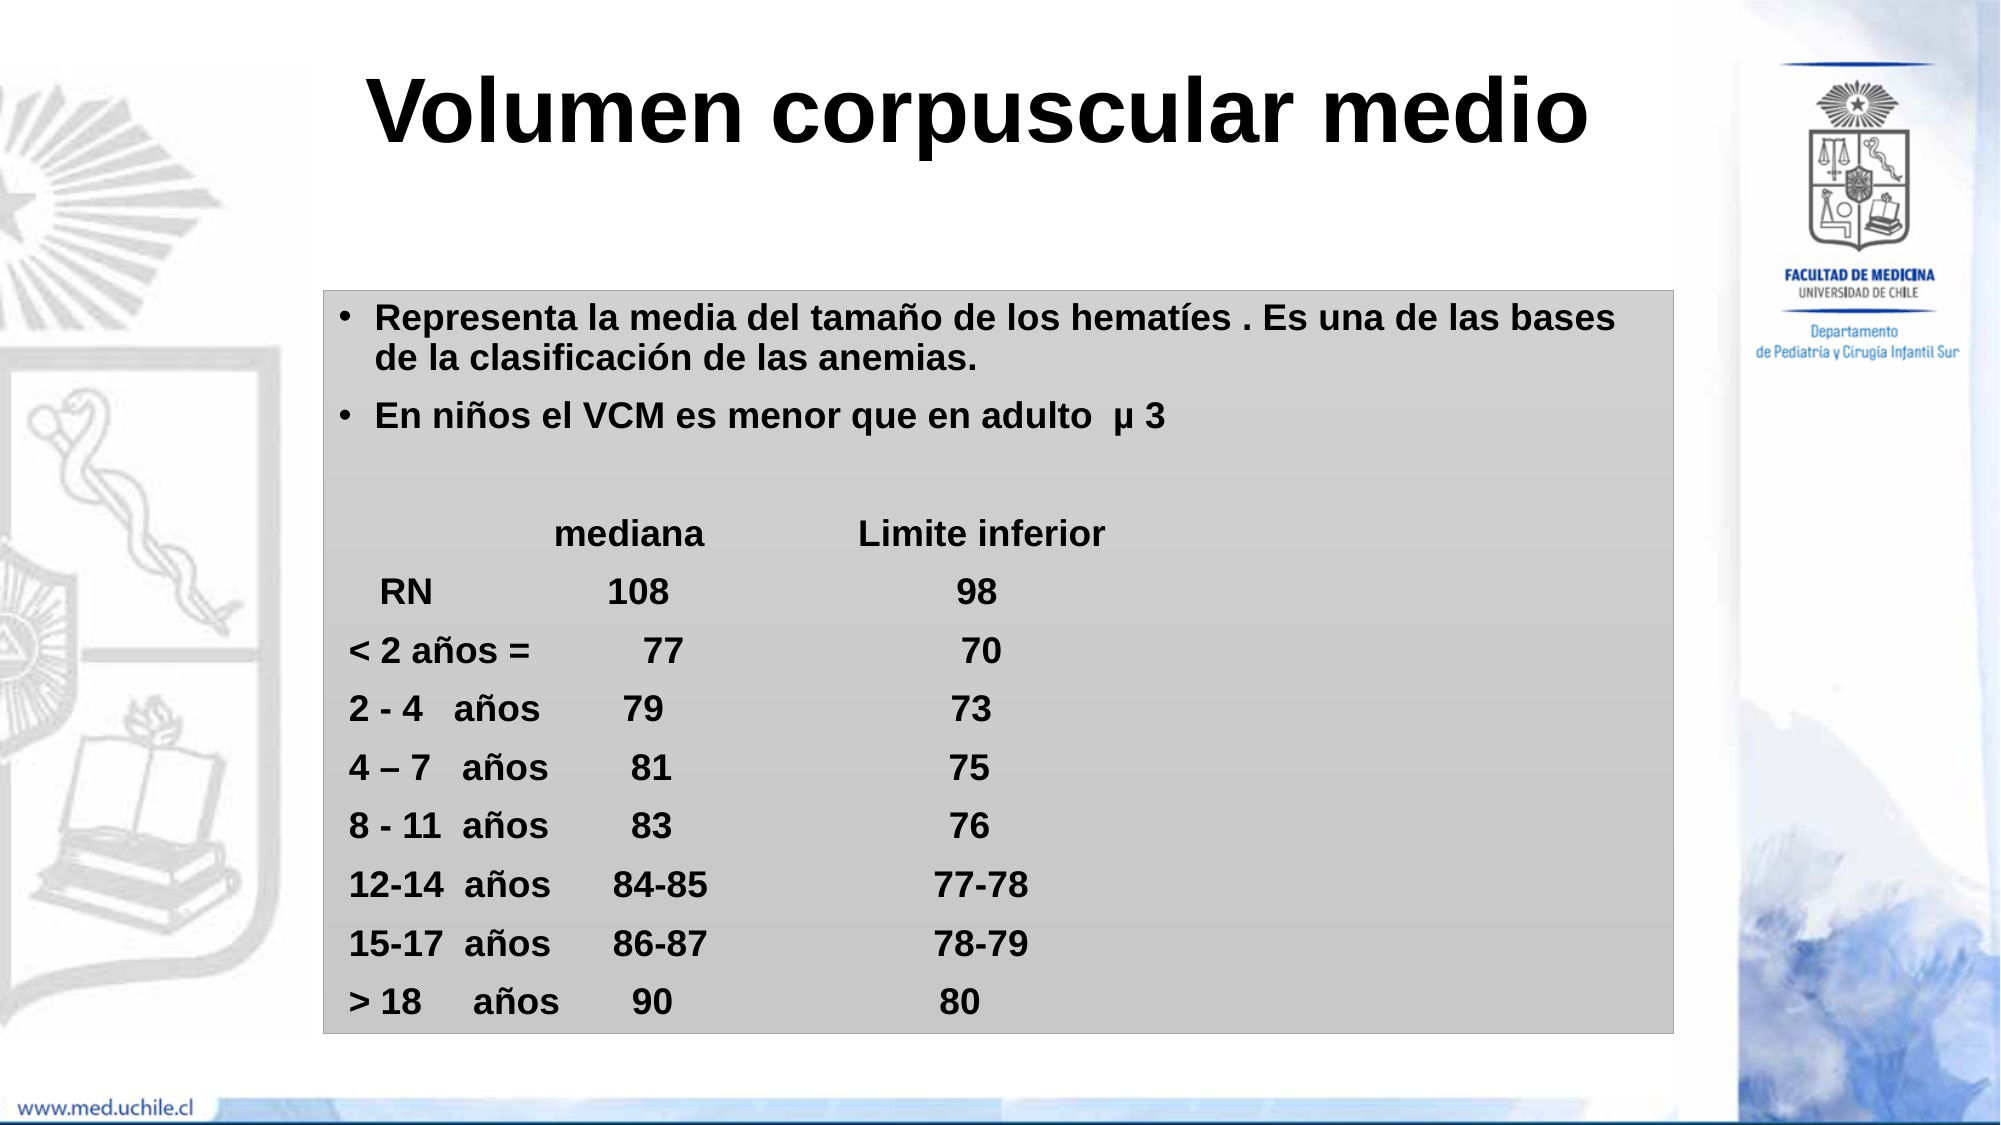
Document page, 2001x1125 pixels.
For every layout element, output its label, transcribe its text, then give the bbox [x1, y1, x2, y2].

list Representa la media del tamaño de los hematíes . Es una de las bases de la clasificación de las anemias. En niños el VCM es menor que en adulto µ 3 mediana Limite inferior RN 108 98 < 2 años = 77 70 2 - 4 años 79 73 4 – 7 años 81 75 8 - 11 años 83 76 12-14 años 84-85 77-78 15-17 años 86-87 78-79 > 18 años 90 80 [323, 290, 1674, 1034]
picture [0, 0, 2001, 1125]
title Volumen corpuscular medio [324, 12, 1675, 213]
